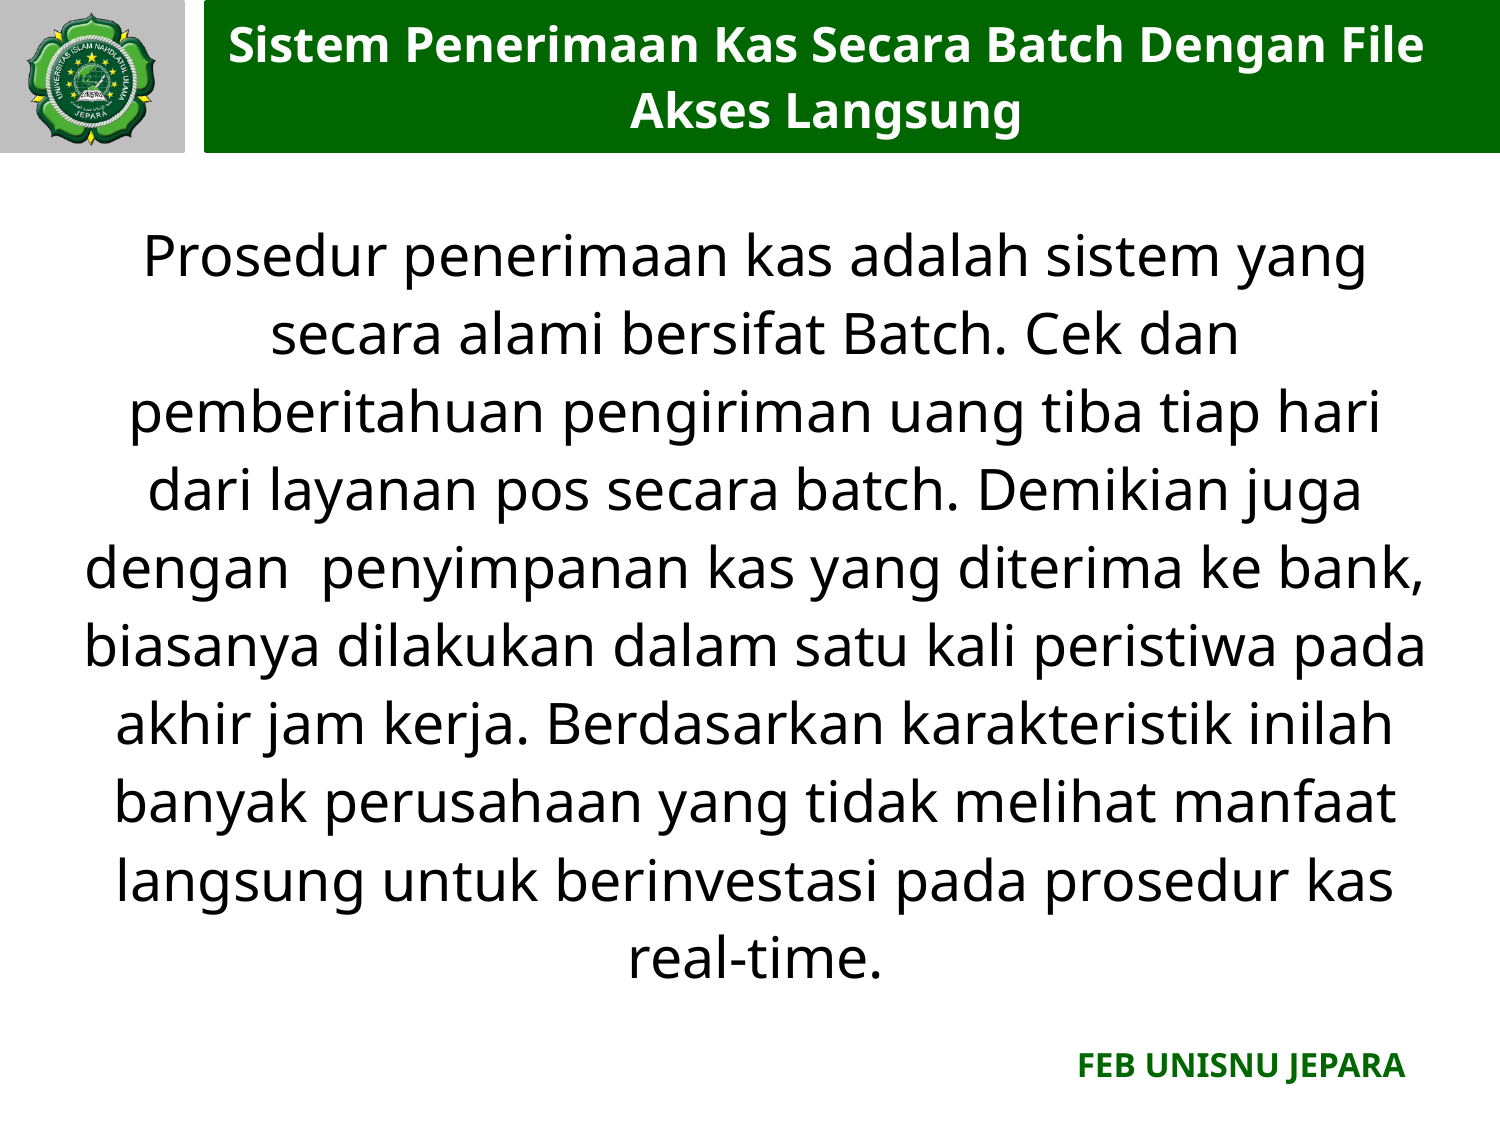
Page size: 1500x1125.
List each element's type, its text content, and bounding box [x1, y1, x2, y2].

list Prosedur penerimaan kas adalah sistem yang secara alami bersifat Batch. Cek dan pemberitahuan pengiriman uang tiba tiap hari dari layanan pos secara batch. Demikian juga dengan penyimpanan kas yang diterima ke bank, biasanya dilakukan dalam satu kali peristiwa pada akhir jam kerja. Berdasarkan karakteristik inilah banyak perusahaan yang tidak melihat manfaat langsung untuk berinvestasi pada prosedur kas real-time. [53, 208, 1459, 1005]
picture [26, 12, 156, 146]
title Sistem Penerimaan Kas Secara Batch Dengan File Akses Langsung [206, 2, 1447, 152]
